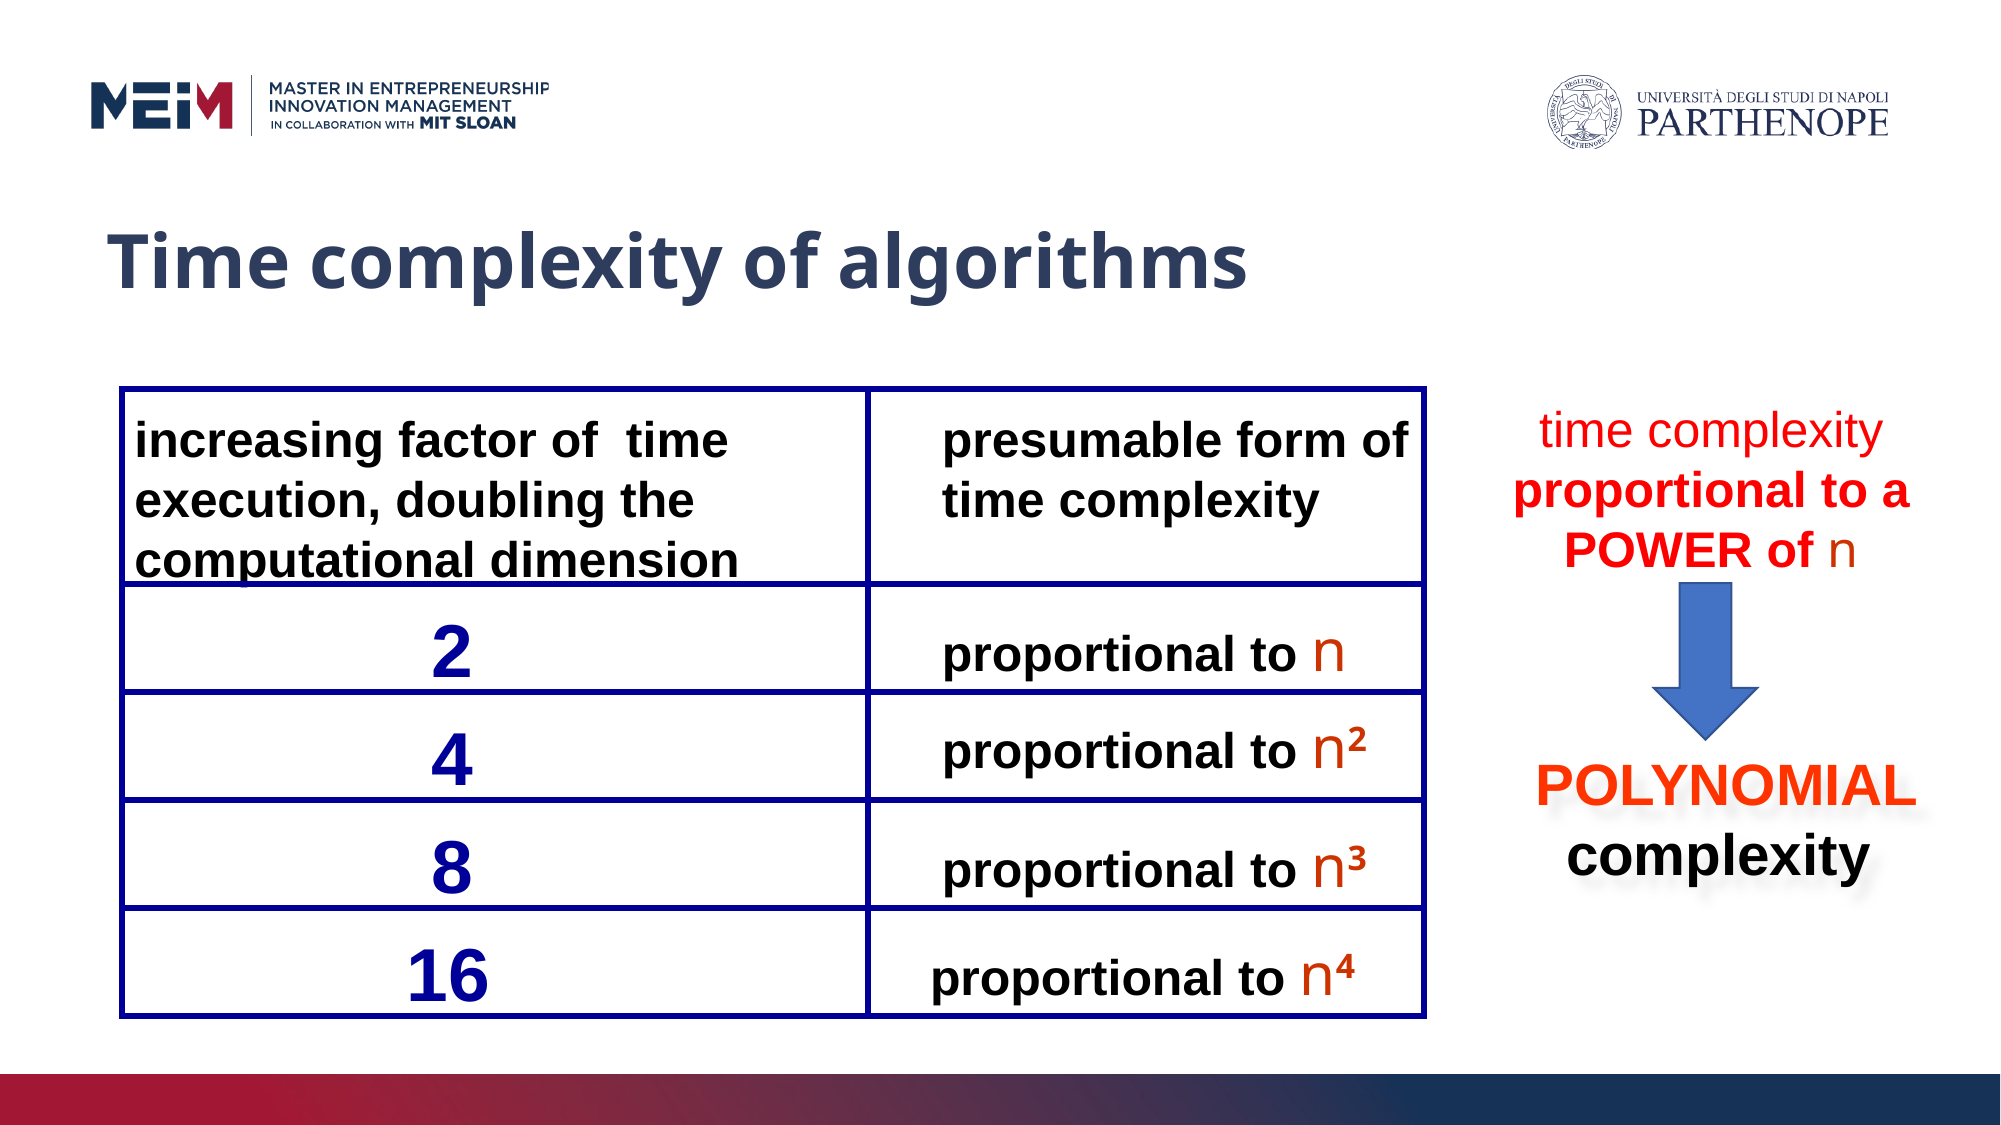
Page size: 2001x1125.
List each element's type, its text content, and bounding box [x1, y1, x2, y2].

text_box time complexity proportional to a POWER of n [1460, 389, 1980, 585]
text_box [1519, 583, 1934, 897]
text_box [122, 389, 1460, 1017]
title Time complexity of algorithms [91, 216, 1286, 293]
picture [0, 1074, 2001, 1125]
